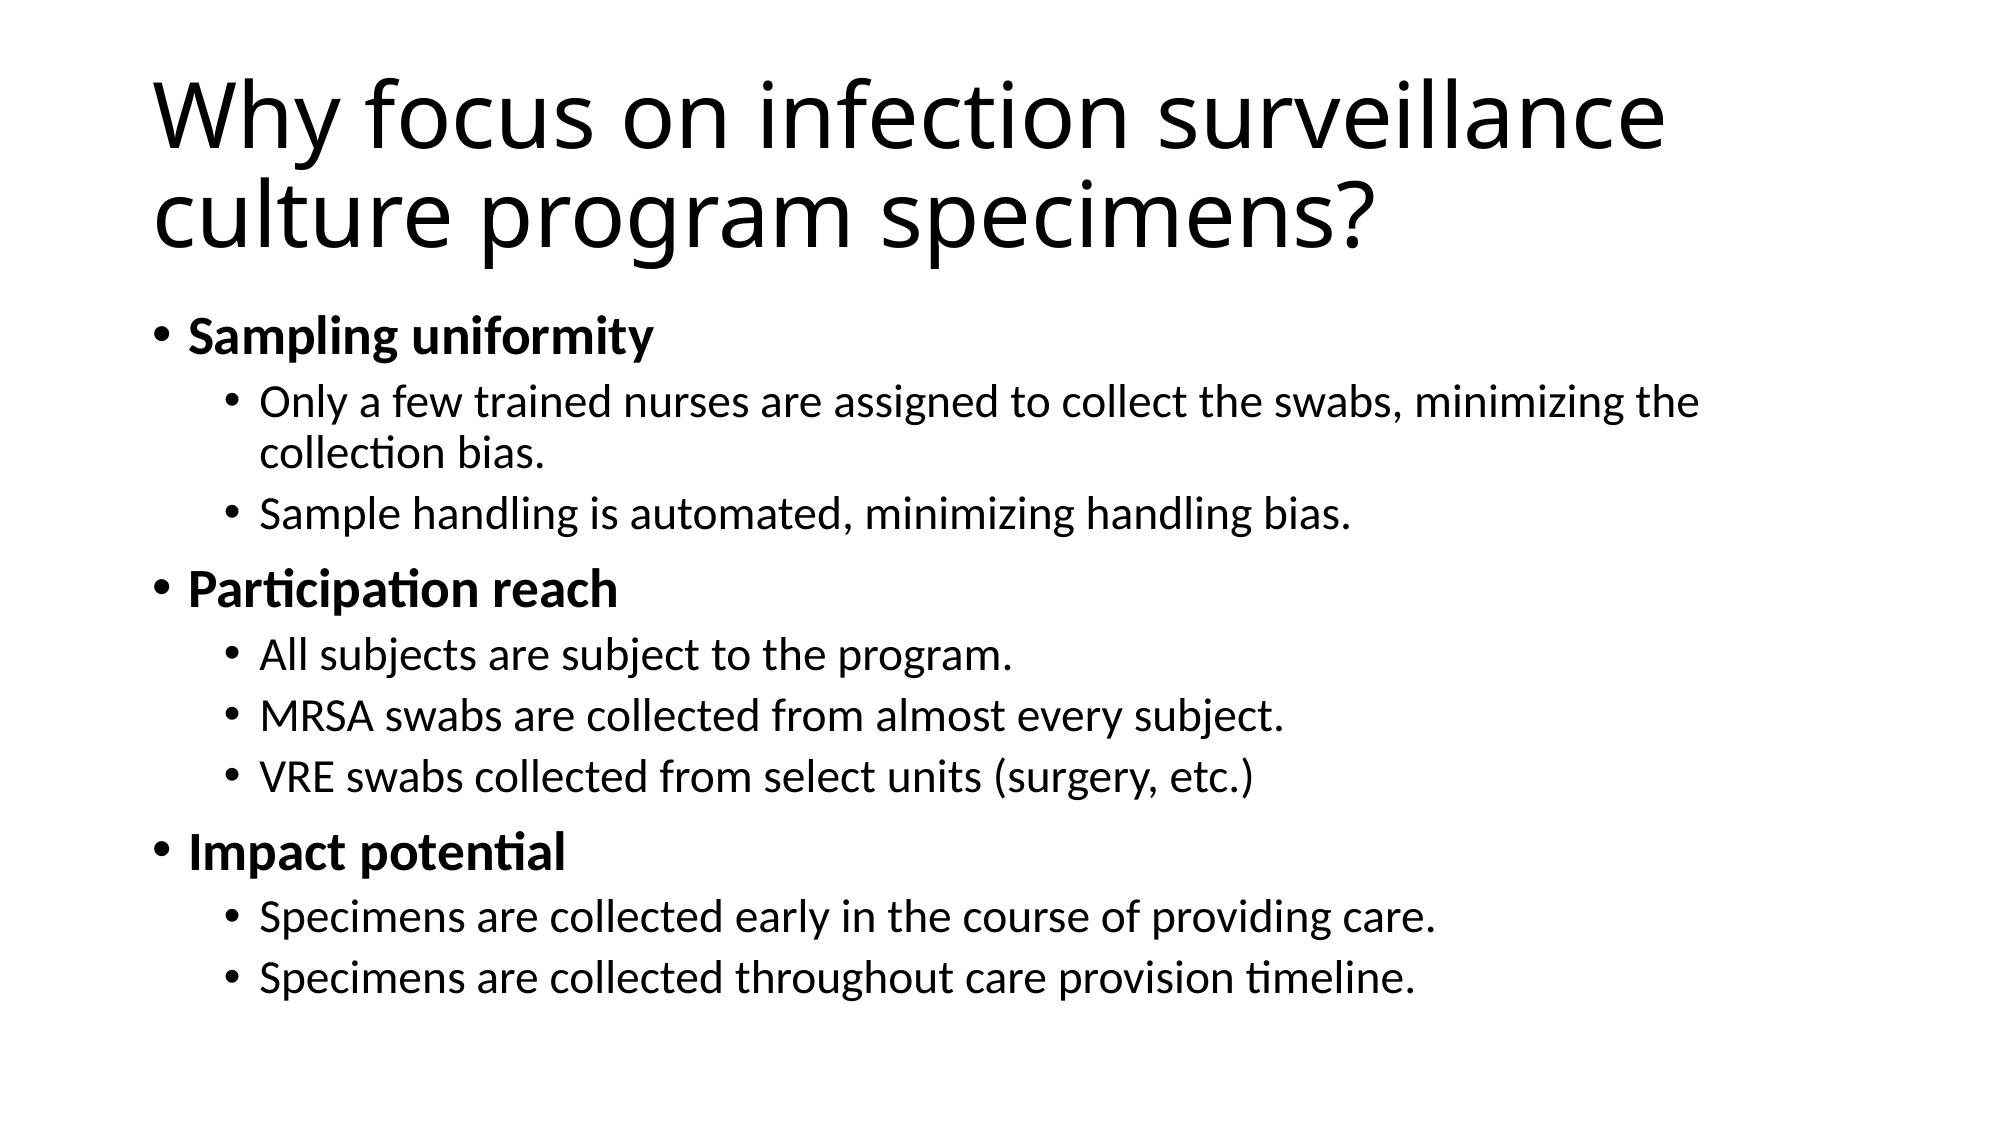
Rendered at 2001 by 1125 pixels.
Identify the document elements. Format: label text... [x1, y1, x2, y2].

list Sampling uniformity Only a few trained nurses are assigned to collect the swabs, minimizing the collection bias. Sample handling is automated, minimizing handling bias. Participation reach All subjects are subject to the program. MRSA swabs are collected from almost every subject. VRE swabs collected from select units (surgery, etc.) Impact potential Specimens are collected early in the course of providing care. Specimens are collected throughout care provision timeline. [137, 299, 1863, 1014]
title Why focus on infection surveillance culture program specimens? [137, 59, 1863, 278]
